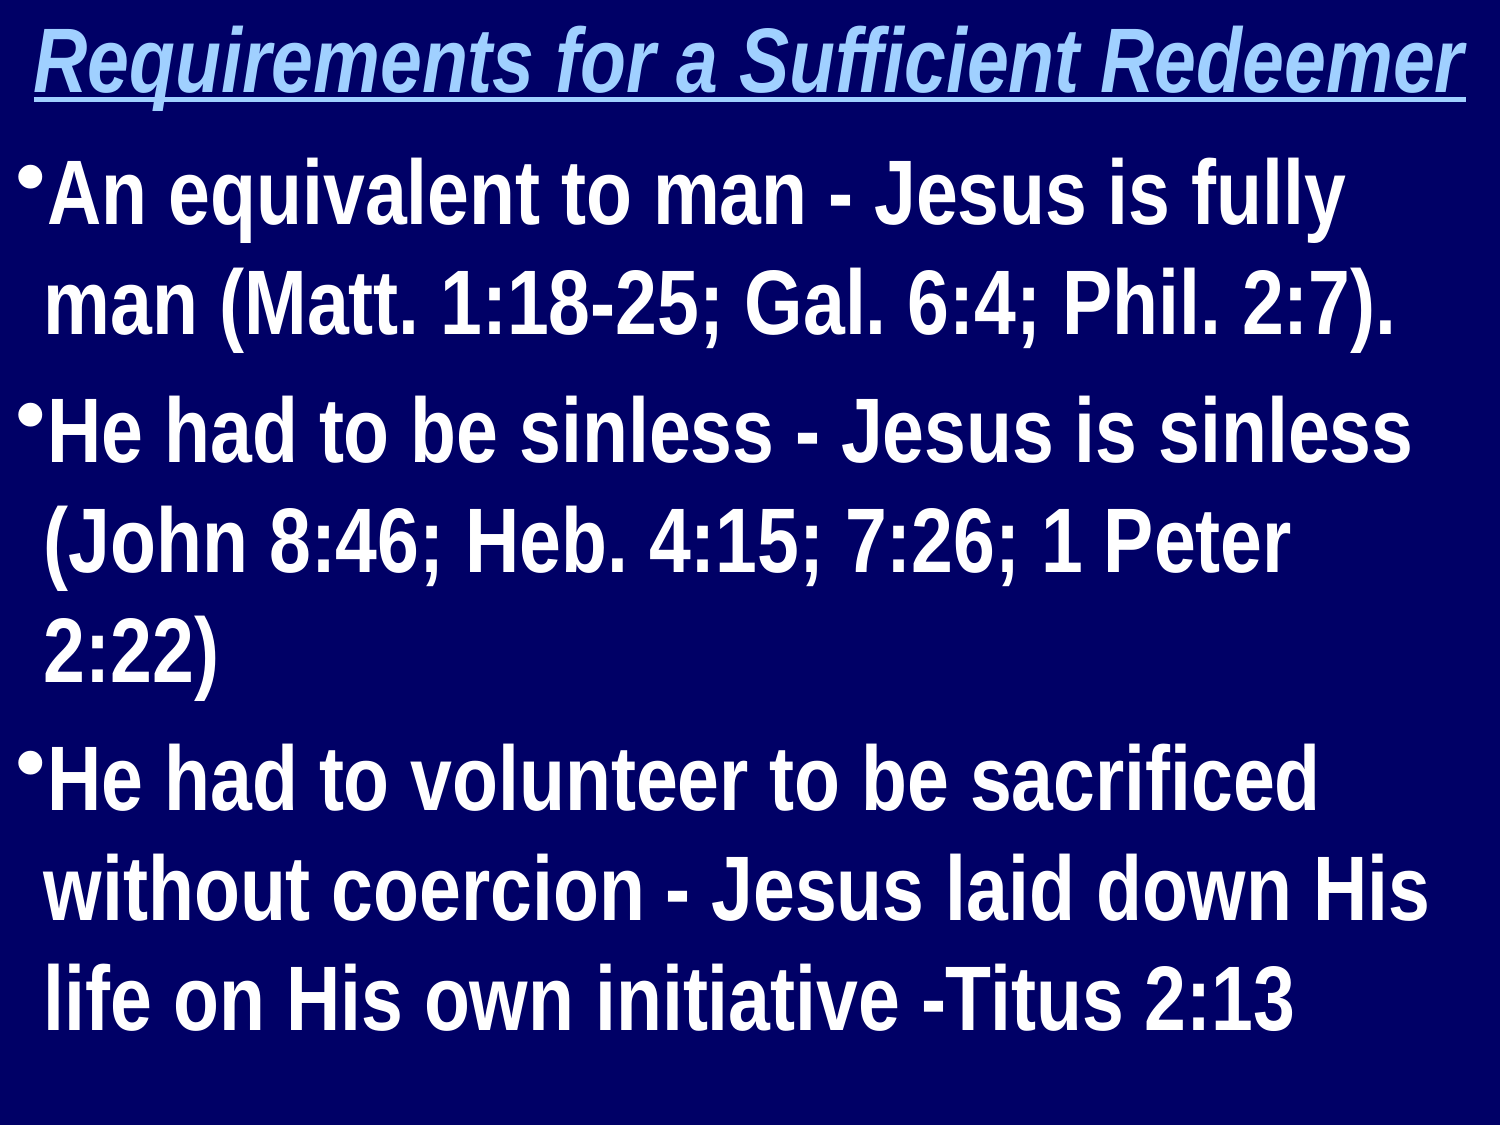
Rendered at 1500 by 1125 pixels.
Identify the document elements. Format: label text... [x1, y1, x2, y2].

title Requirements for a Sufficient Redeemer [0, 0, 1500, 125]
list An equivalent to man - Jesus is fully man (Matt. 1:18-25; Gal. 6:4; Phil. 2:7). He had to be sinless - Jesus is sinless (John 8:46; Heb. 4:15; 7:26; 1 Peter 2:22) He had to volunteer to be sacrificed without coercion - Jesus laid down His life on His own initiative -Titus 2:13 [0, 125, 1500, 1125]
